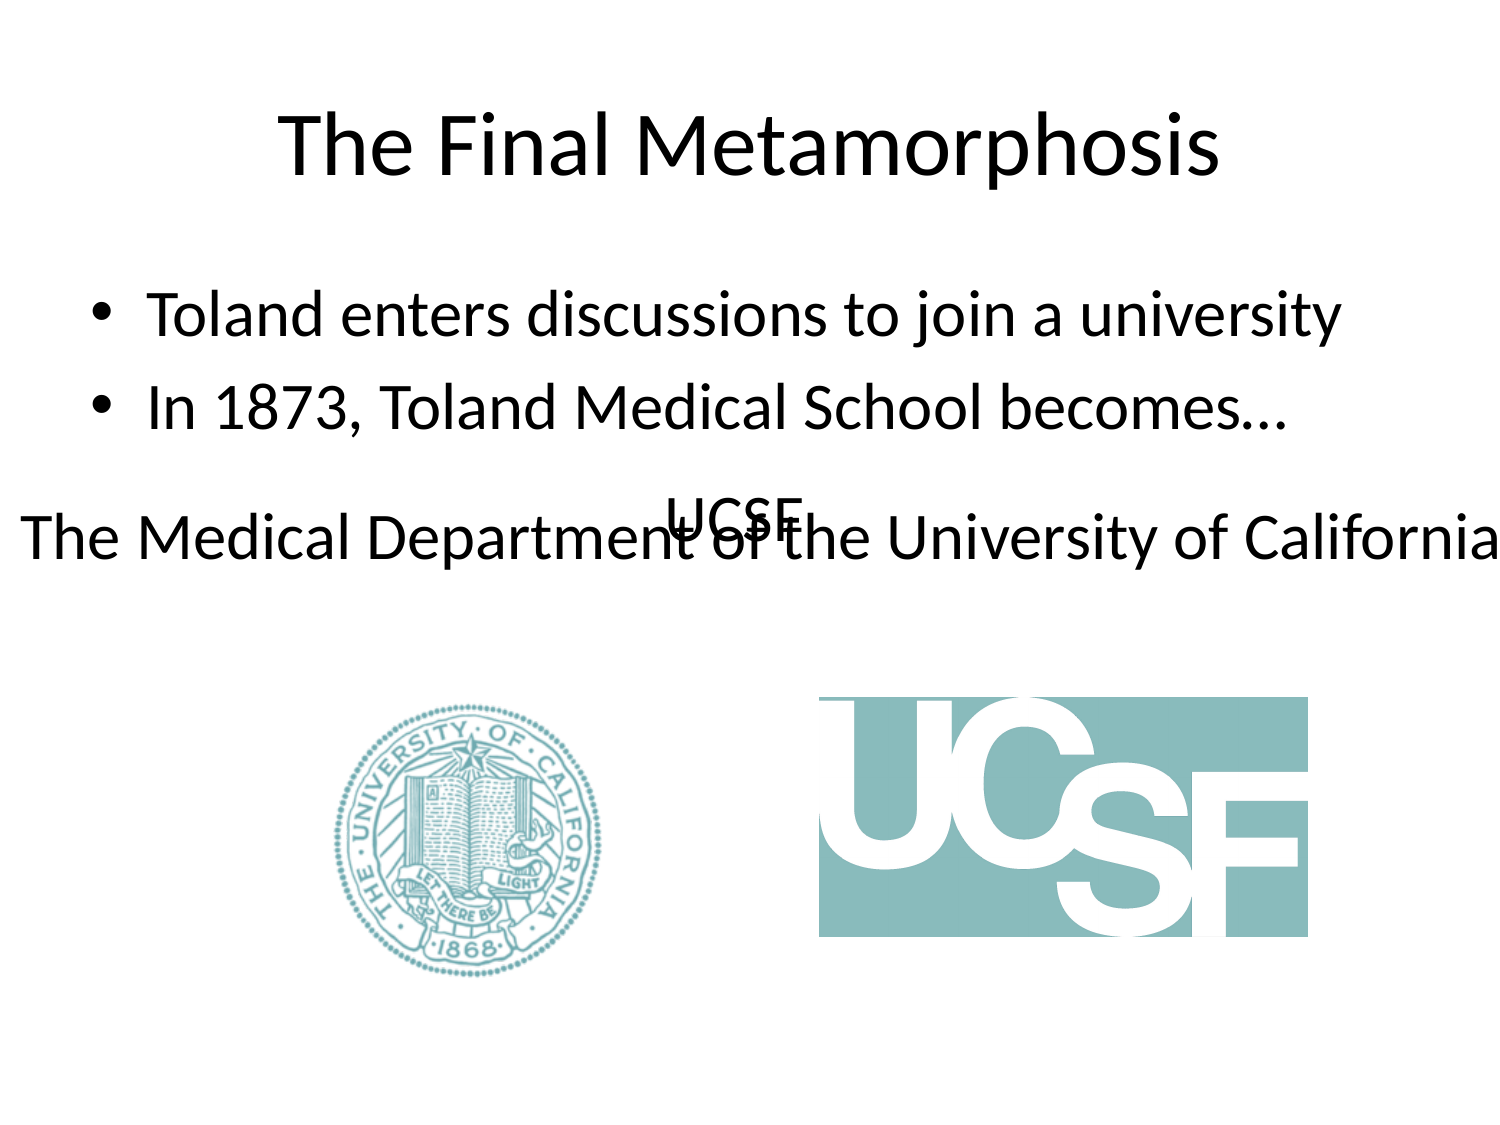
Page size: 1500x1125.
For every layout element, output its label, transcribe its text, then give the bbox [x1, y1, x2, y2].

list Toland enters discussions to join a university In 1873, Toland Medical School becomes… [75, 262, 1397, 466]
text_box The Medical Department of the University of California [5, 485, 1500, 581]
title The Final Metamorphosis [75, 45, 1425, 233]
text_box UCSF [649, 467, 819, 563]
picture [819, 697, 1308, 938]
picture [324, 697, 612, 985]
